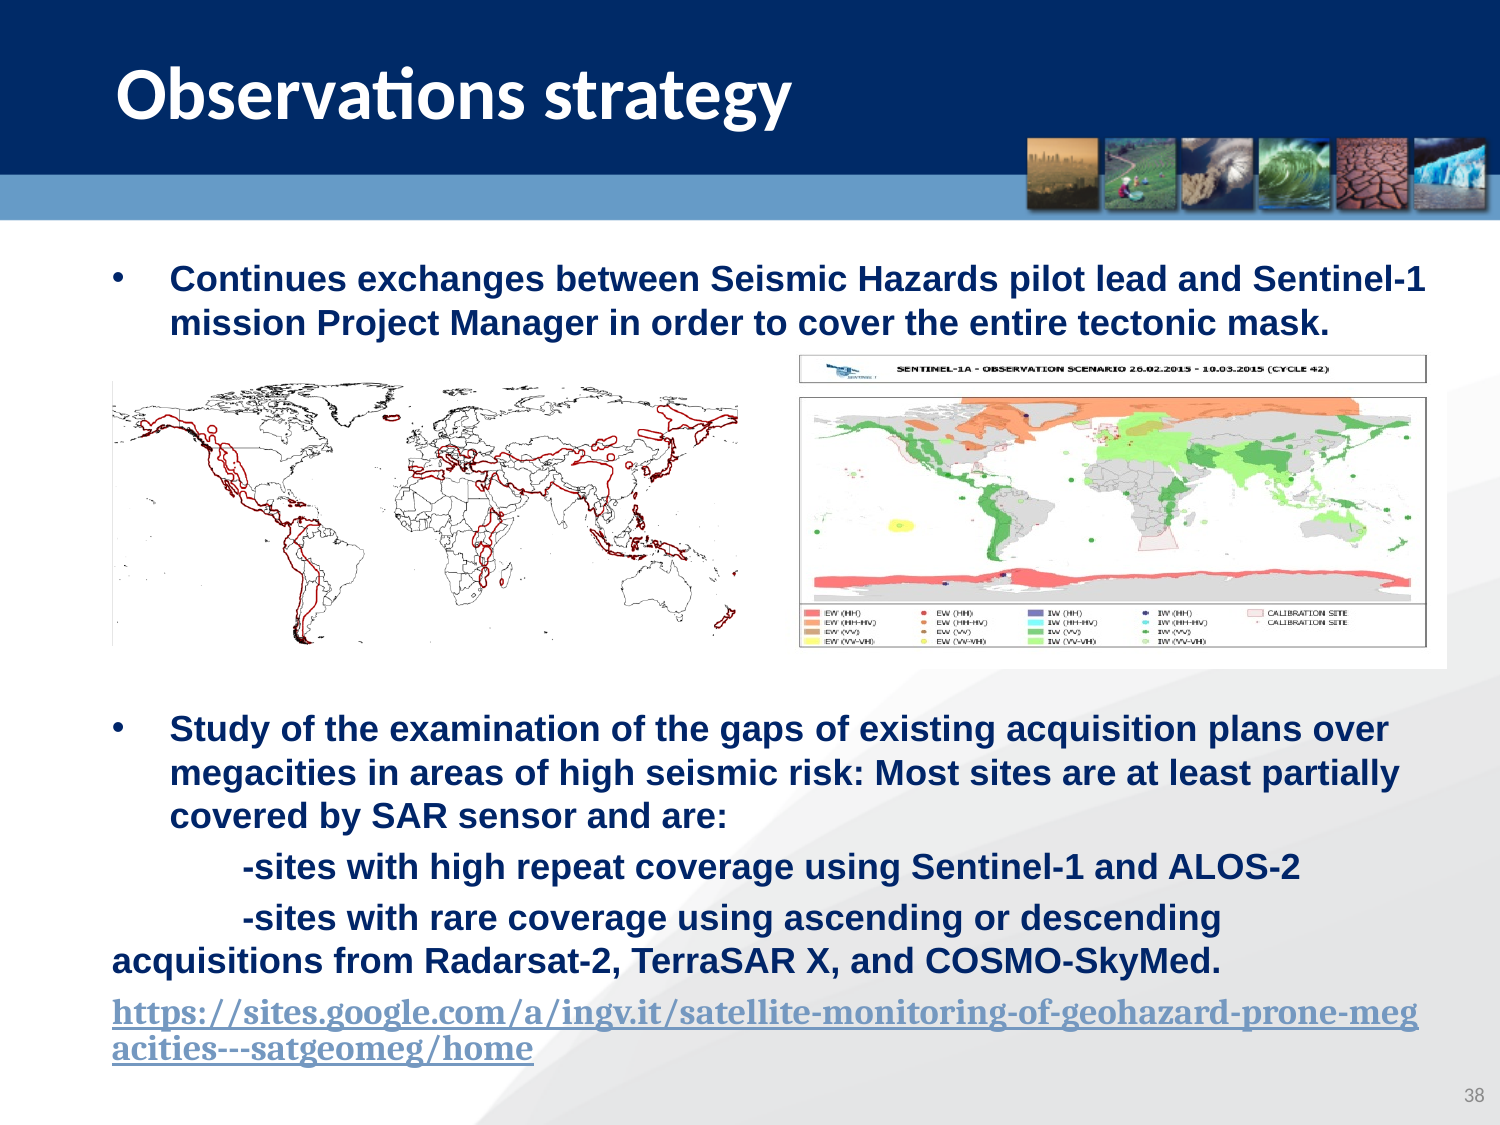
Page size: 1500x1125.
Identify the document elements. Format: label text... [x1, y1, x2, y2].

list Continues exchanges between Seismic Hazards pilot lead and Sentinel-1 mission Project Manager in order to cover the entire tectonic mask. Study of the examination of the gaps of existing acquisition plans over megacities in areas of high seismic risk: Most sites are at least partially covered by SAR sensor and are: -sites with high repeat coverage using Sentinel-1 and ALOS-2 -sites with rare coverage using ascending or descending acquisitions from Radarsat-2, TerraSAR X, and COSMO-SkyMed. https://sites.google.com/a/ingv.it/satellite-monitoring-of-geohazard-prone-megacities---satgeomeg/home [96, 247, 1448, 1045]
picture [0, 0, 1500, 1125]
title Observations strategy [2, 0, 810, 180]
slide_number 38 [1187, 1073, 1500, 1125]
